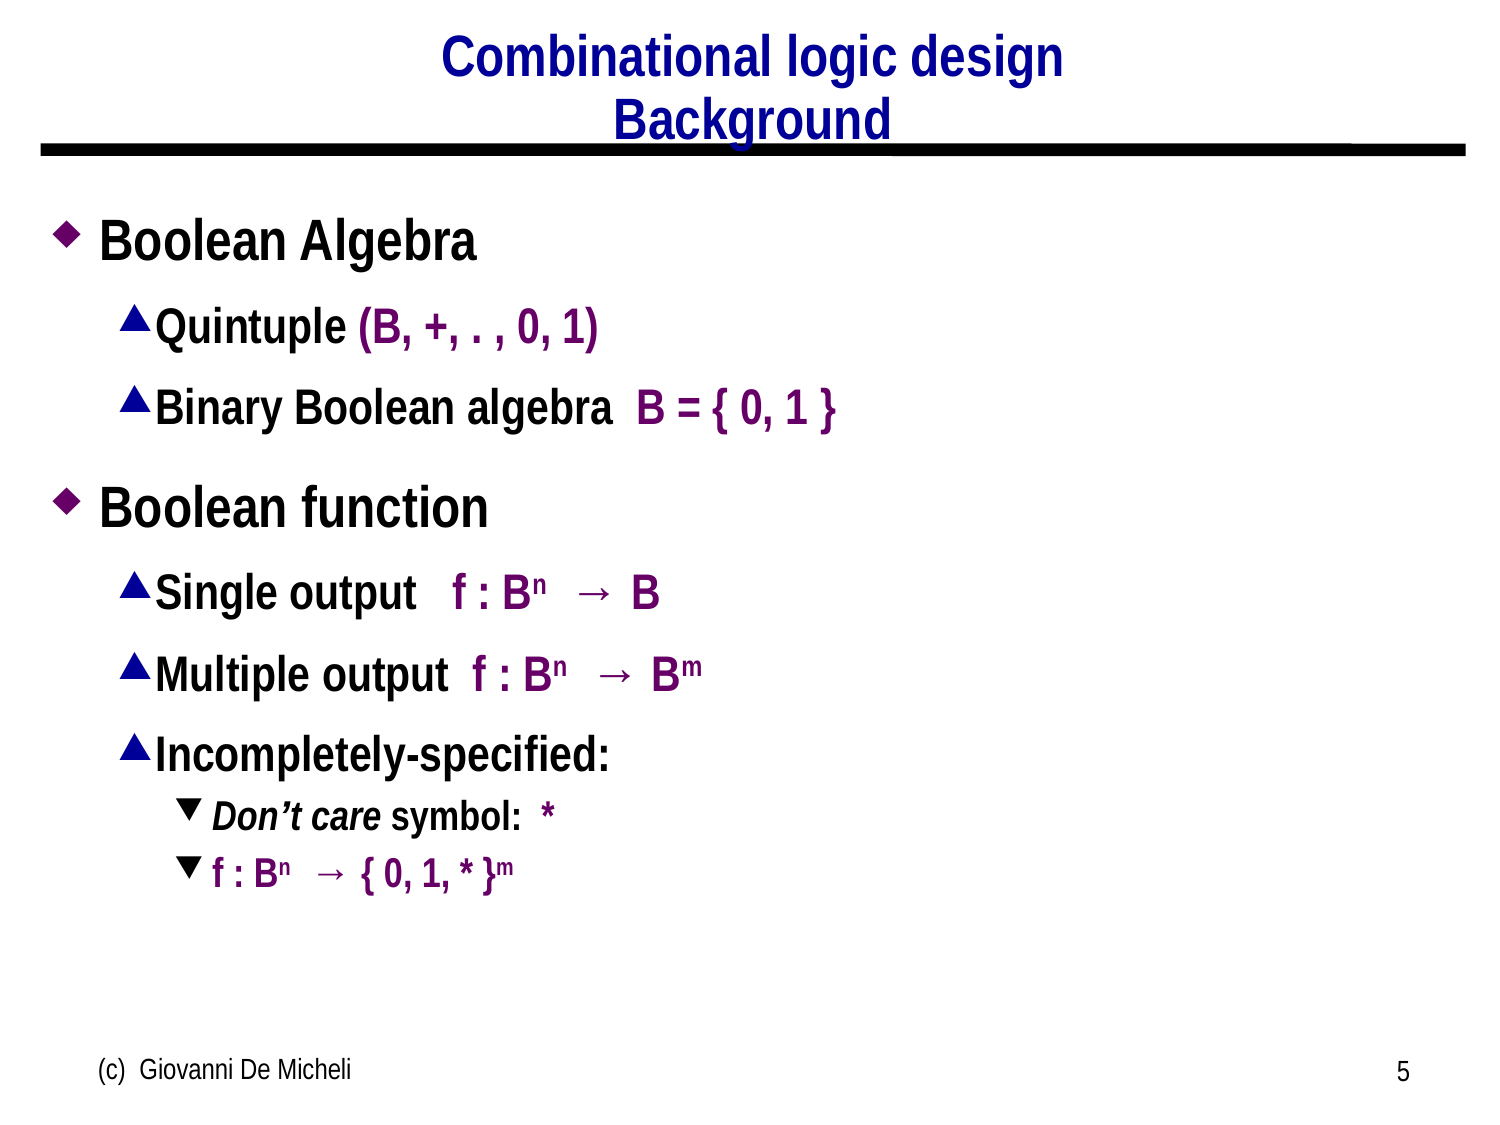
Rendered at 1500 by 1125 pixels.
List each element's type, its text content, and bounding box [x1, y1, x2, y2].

slide_number 5 [1074, 1044, 1425, 1123]
title Combinational logic design Background [39, 33, 1467, 146]
footer (c) Giovanni De Micheli [0, 1042, 463, 1121]
list Boolean Algebra Quintuple (B, +, . , 0, 1) Binary Boolean algebra B = { 0, 1 } Boolean function Single output f : Bn → B Multiple output f : Bn → Bm Incompletely-specified: Don’t care symbol: * f : Bn → { 0, 1, * }m [37, 177, 1465, 1032]
